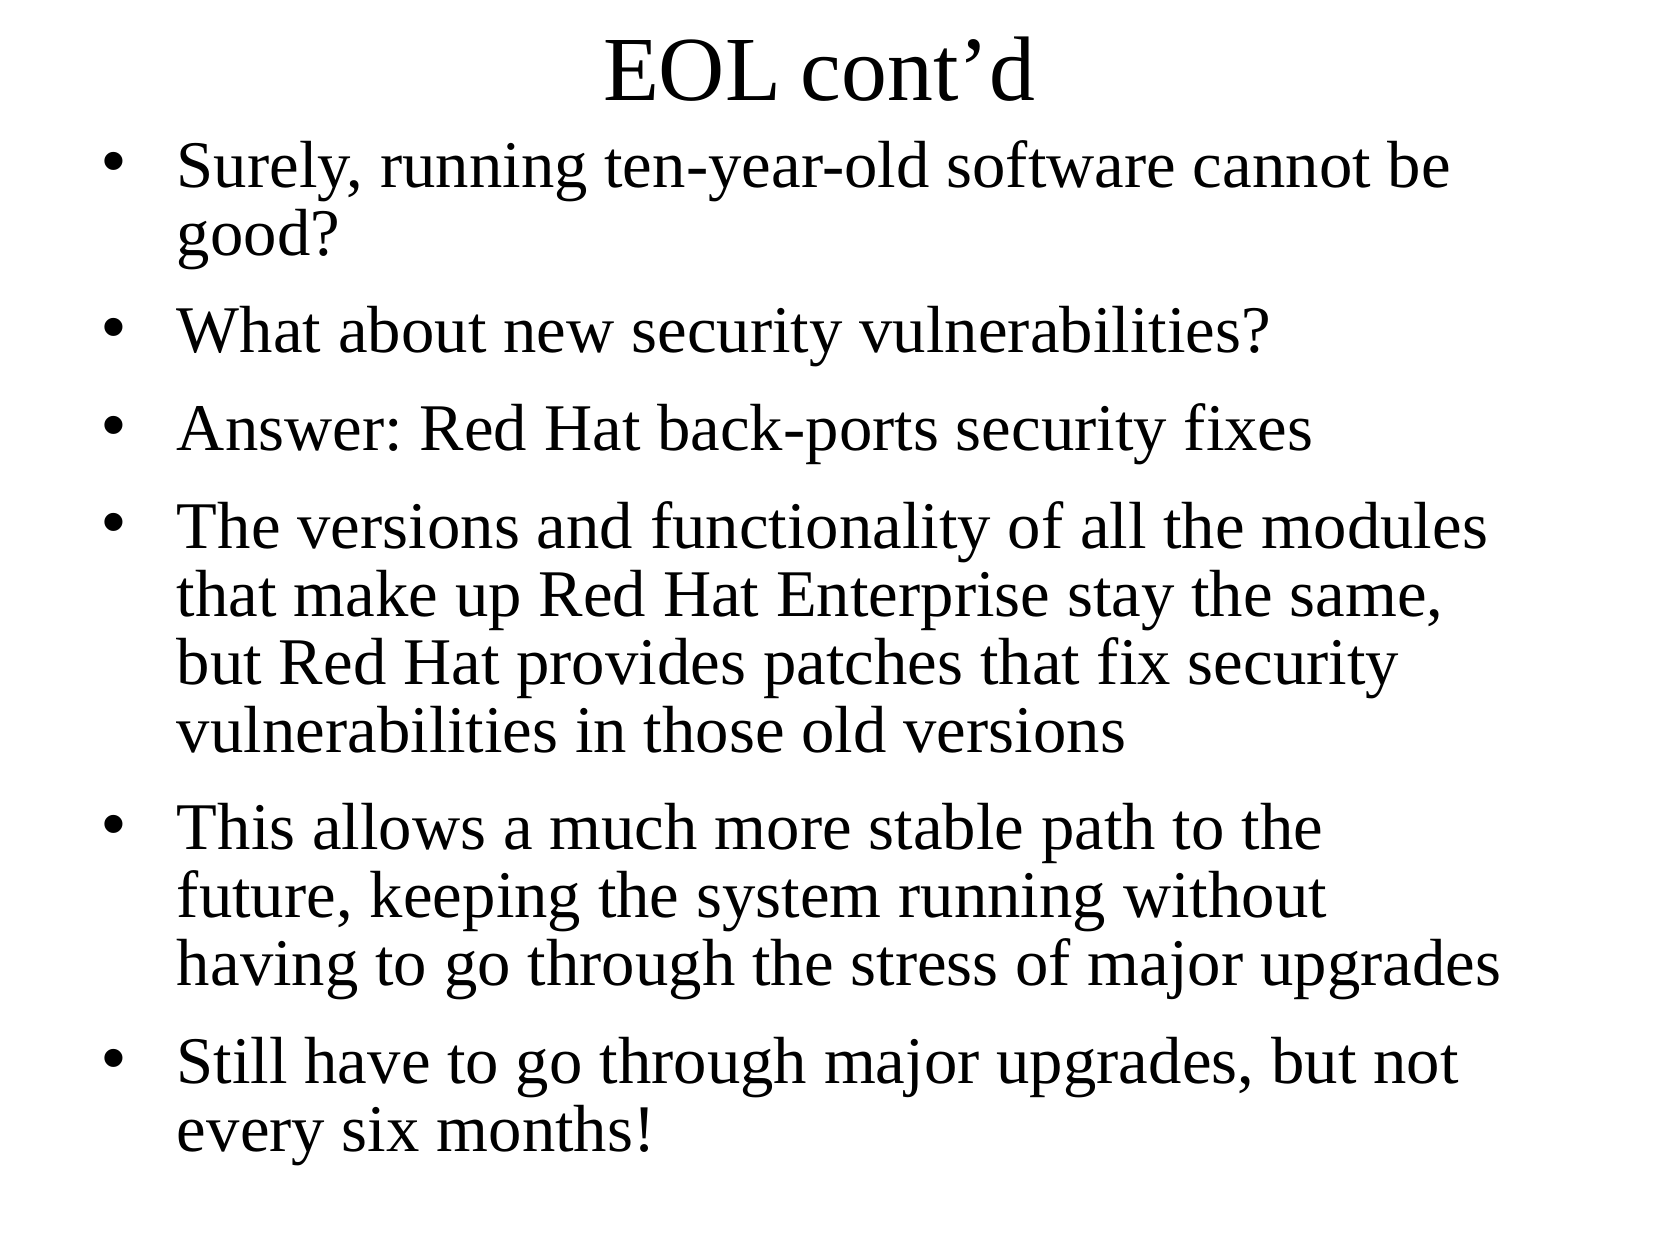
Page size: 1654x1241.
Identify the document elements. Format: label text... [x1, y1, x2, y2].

title EOL cont’d [114, 0, 1525, 176]
list Surely, running ten-year-old software cannot be good? What about new security vulnerabilities? Answer: Red Hat back-ports security fixes The versions and functionality of all the modules that make up Red Hat Enterprise stay the same, but Red Hat provides patches that fix security vulnerabilities in those old versions This allows a much more stable path to the future, keeping the system running without having to go through the stress of major upgrades Still have to go through major upgrades, but not every six months! [101, 132, 1513, 1183]
